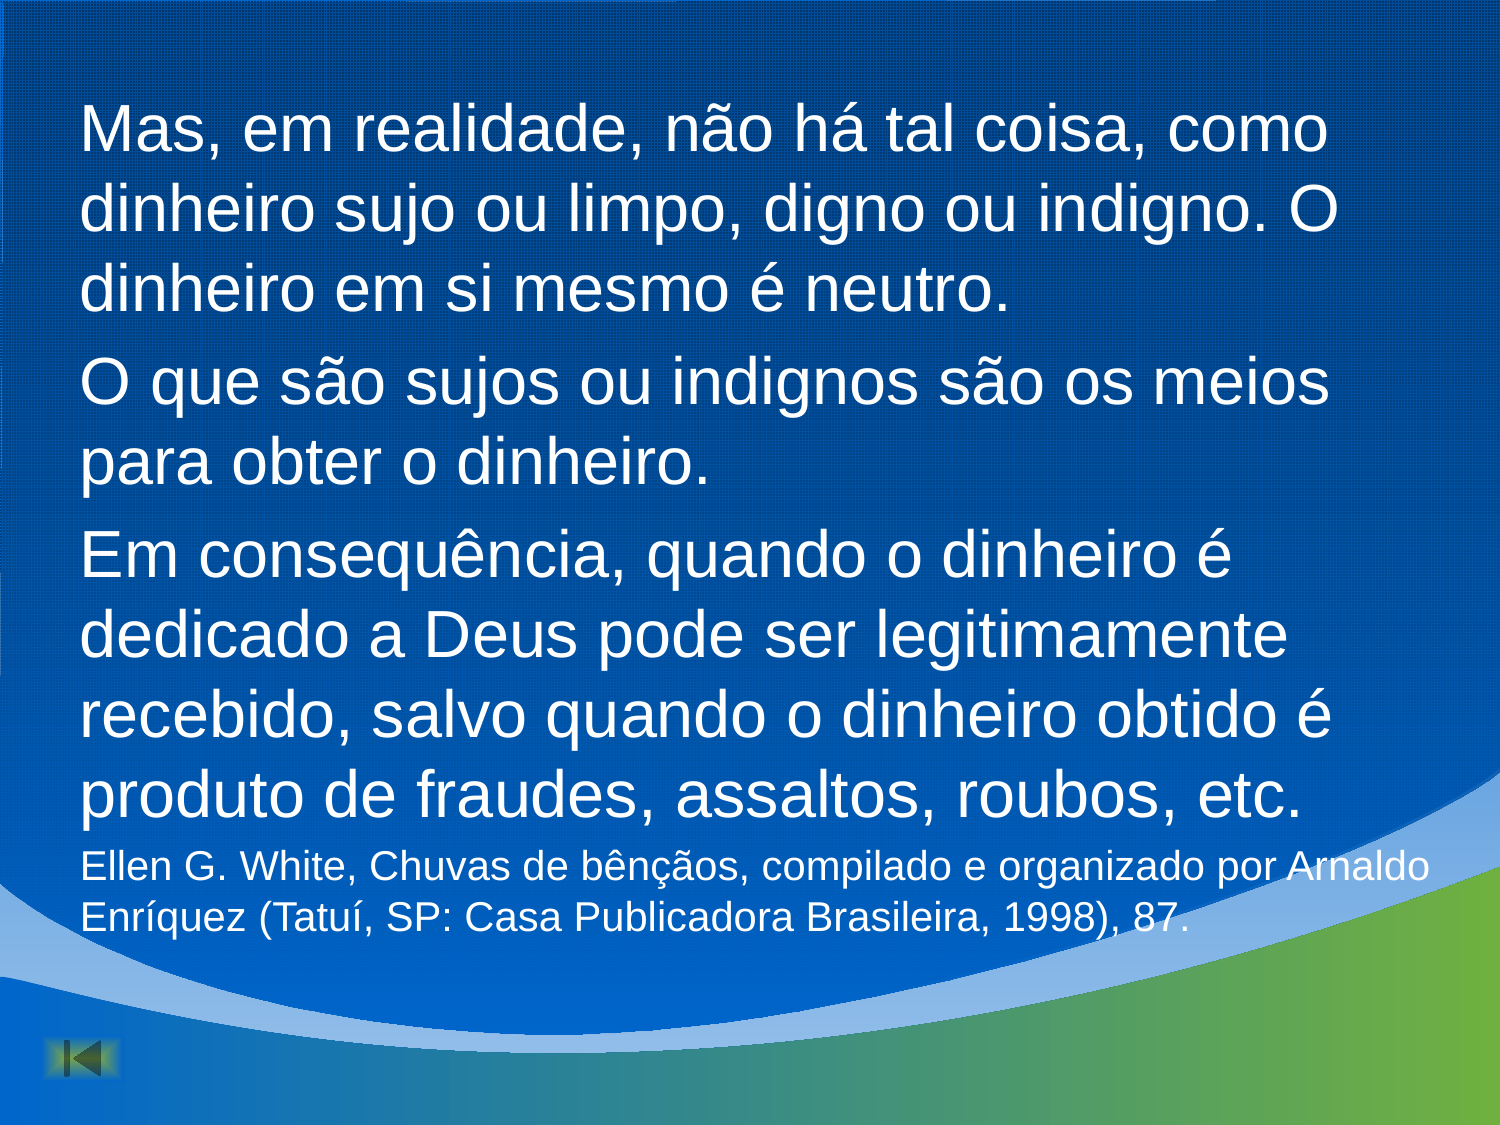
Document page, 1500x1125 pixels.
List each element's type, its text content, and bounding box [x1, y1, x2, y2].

list Mas, em realidade, não há tal coisa, como dinheiro sujo ou limpo, digno ou indigno. O dinheiro em si mesmo é neutro. O que são sujos ou indignos são os meios para obter o dinheiro. Em consequência, quando o dinheiro é dedicado a Deus pode ser legitimamente recebido, salvo quando o dinheiro obtido é produto de fraudes, assaltos, roubos, etc. Ellen G. White, Chuvas de bênçãos, compilado e organizado por Arnaldo Enríquez (Tatuí, SP: Casa Publicadora Brasileira, 1998), 87. [64, 77, 1447, 870]
text_box [41, 1034, 124, 1082]
